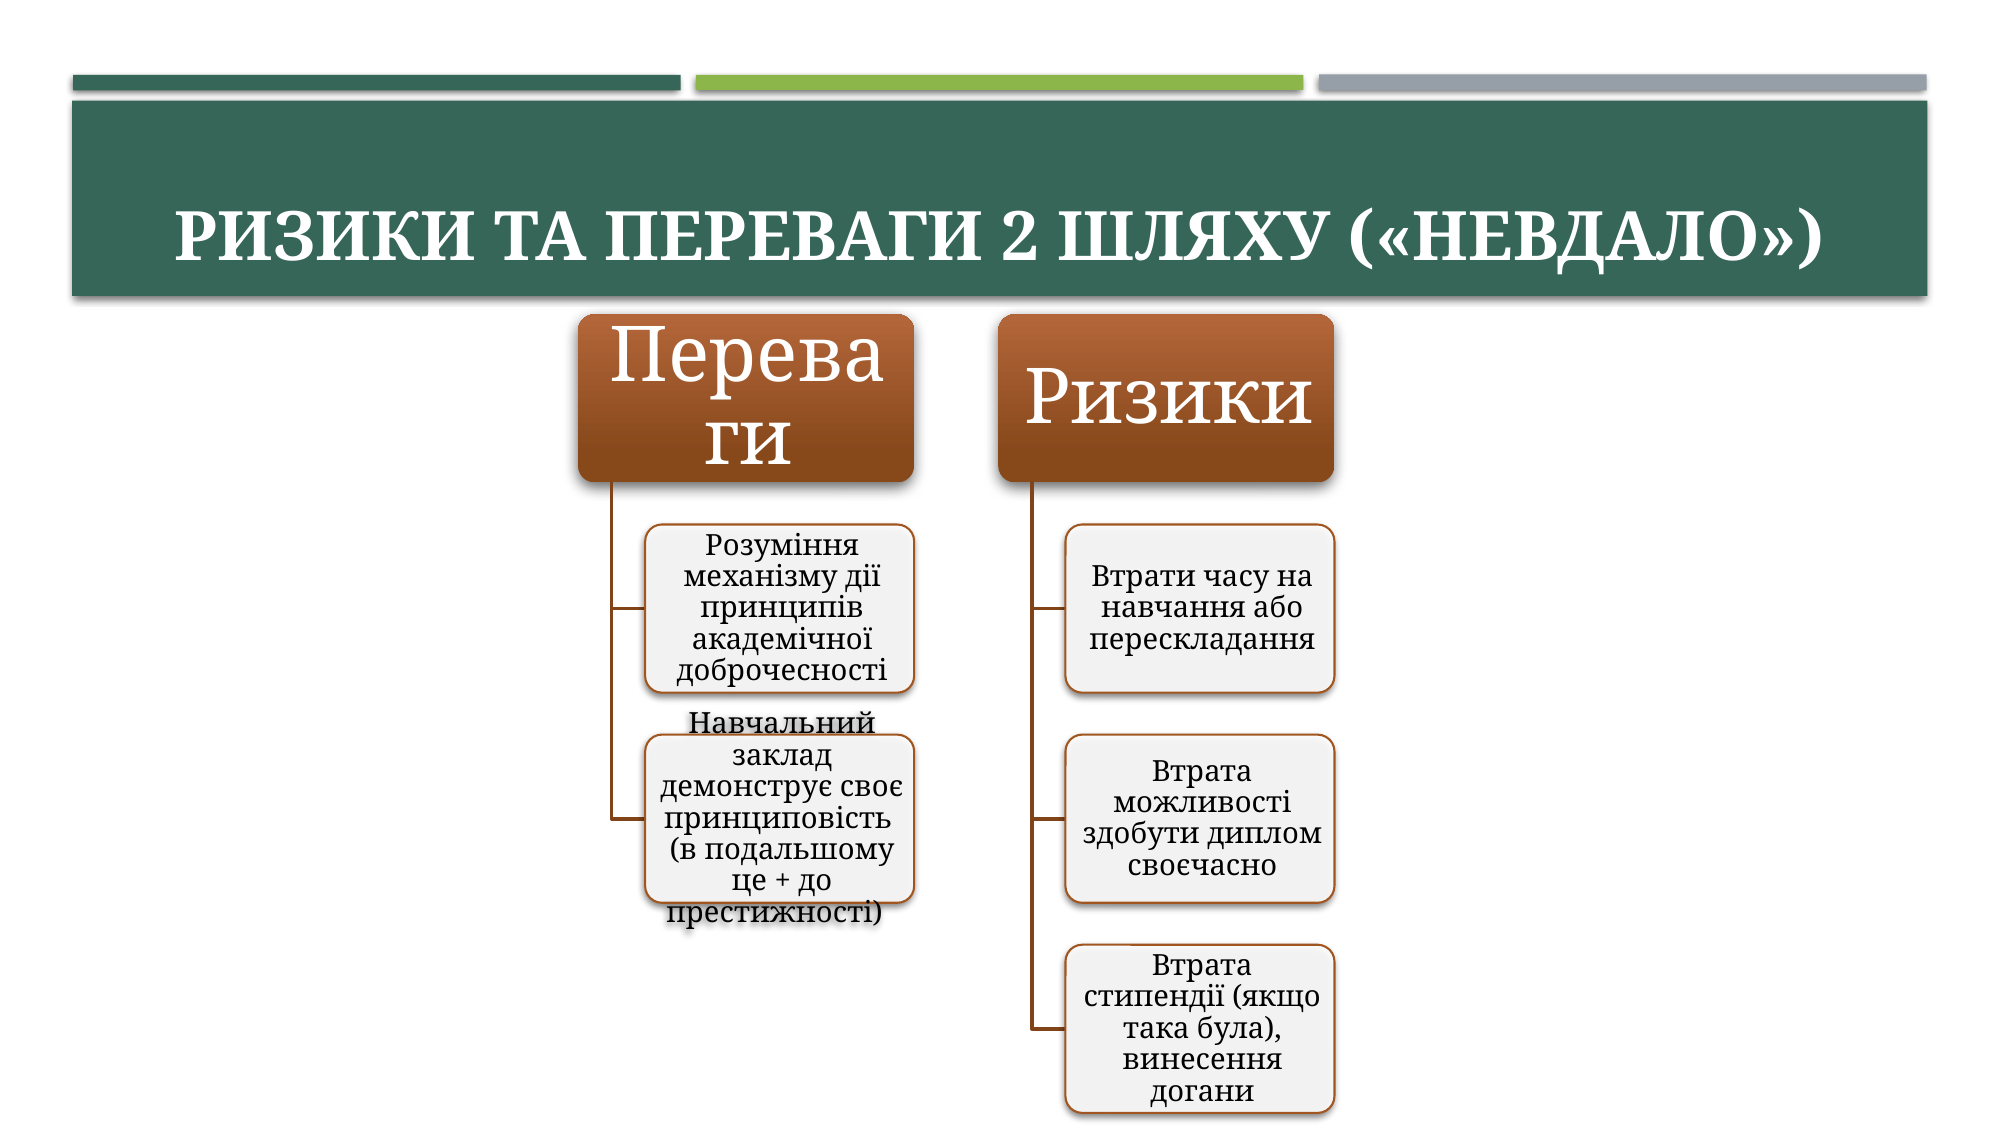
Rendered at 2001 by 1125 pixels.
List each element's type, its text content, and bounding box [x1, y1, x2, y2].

title Ризики та переваги 2 шляху («неВдало») [95, 115, 1905, 282]
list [7, 313, 1906, 1114]
